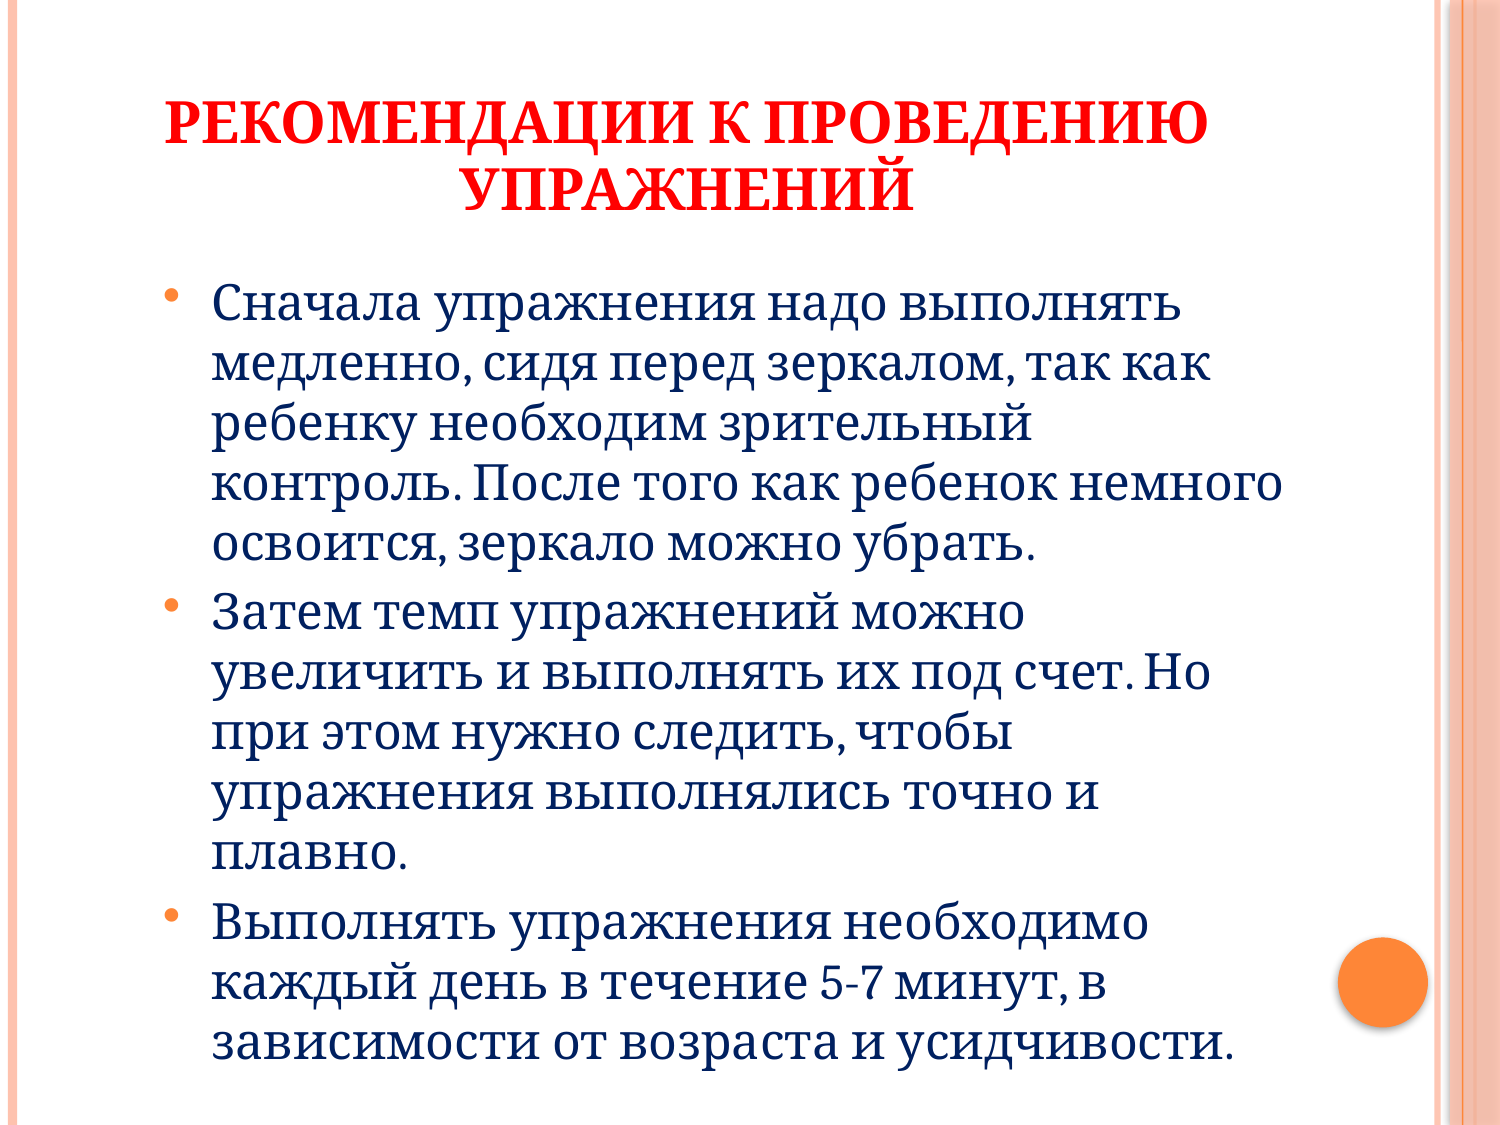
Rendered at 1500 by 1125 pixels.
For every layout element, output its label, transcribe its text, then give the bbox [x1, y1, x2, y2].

list Сначала упражнения надо выполнять медленно, сидя перед зеркалом, так как ребенку необходим зрительный контроль. После того как ребенок немного освоится, зеркало можно убрать. Затем темп упражнений можно увеличить и выполнять их под счет. Но при этом нужно следить, чтобы упражнения выполнялись точно и плавно. Выполнять упражнения необходимо каждый день в течение 5-7 минут, в зависимости от возраста и усидчивости. [75, 262, 1300, 1062]
title Рекомендации к проведению упражнений [75, 45, 1300, 233]
